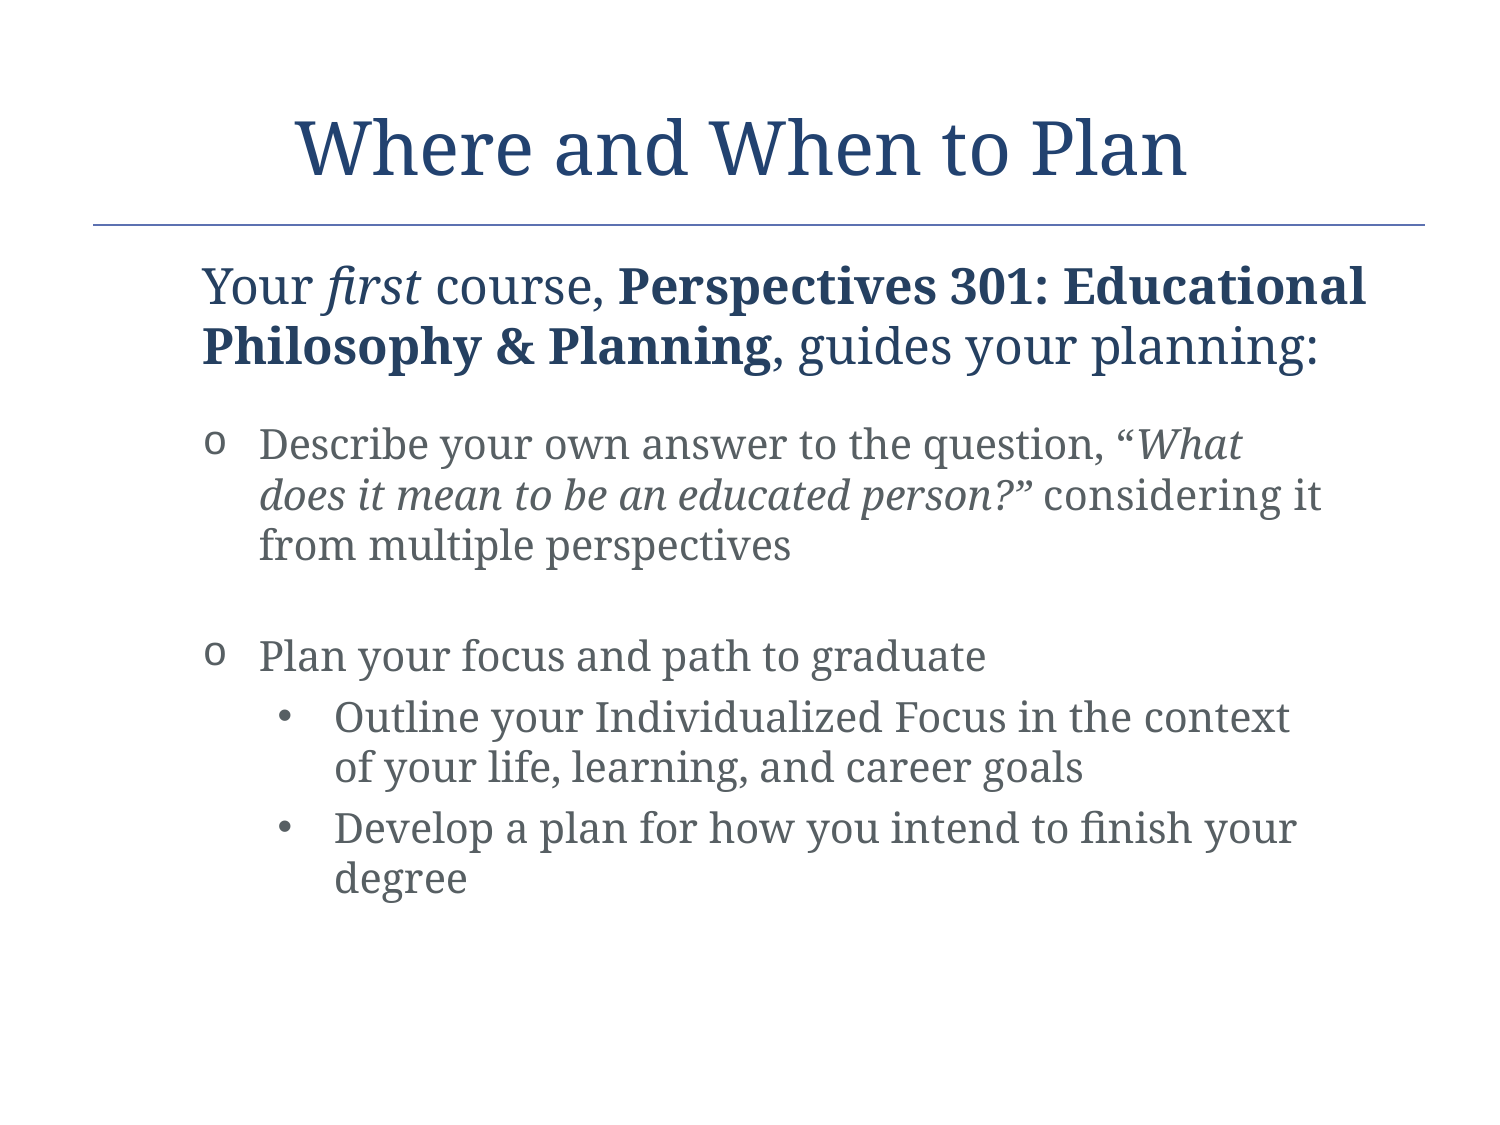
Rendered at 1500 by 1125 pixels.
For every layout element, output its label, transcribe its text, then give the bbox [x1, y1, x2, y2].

text_box Where and When to Plan [93, 100, 1388, 311]
text_box Your first course, Perspectives 301: Educational Philosophy & Planning, guides your planning: [200, 254, 1374, 375]
text_box Describe your own answer to the question, “What does it mean to be an educated person?” considering it from multiple perspectives Plan your focus and path to graduate Outline your Individualized Focus in the context of your life, learning, and career goals Develop a plan for how you intend to finish your degree [200, 418, 1338, 902]
